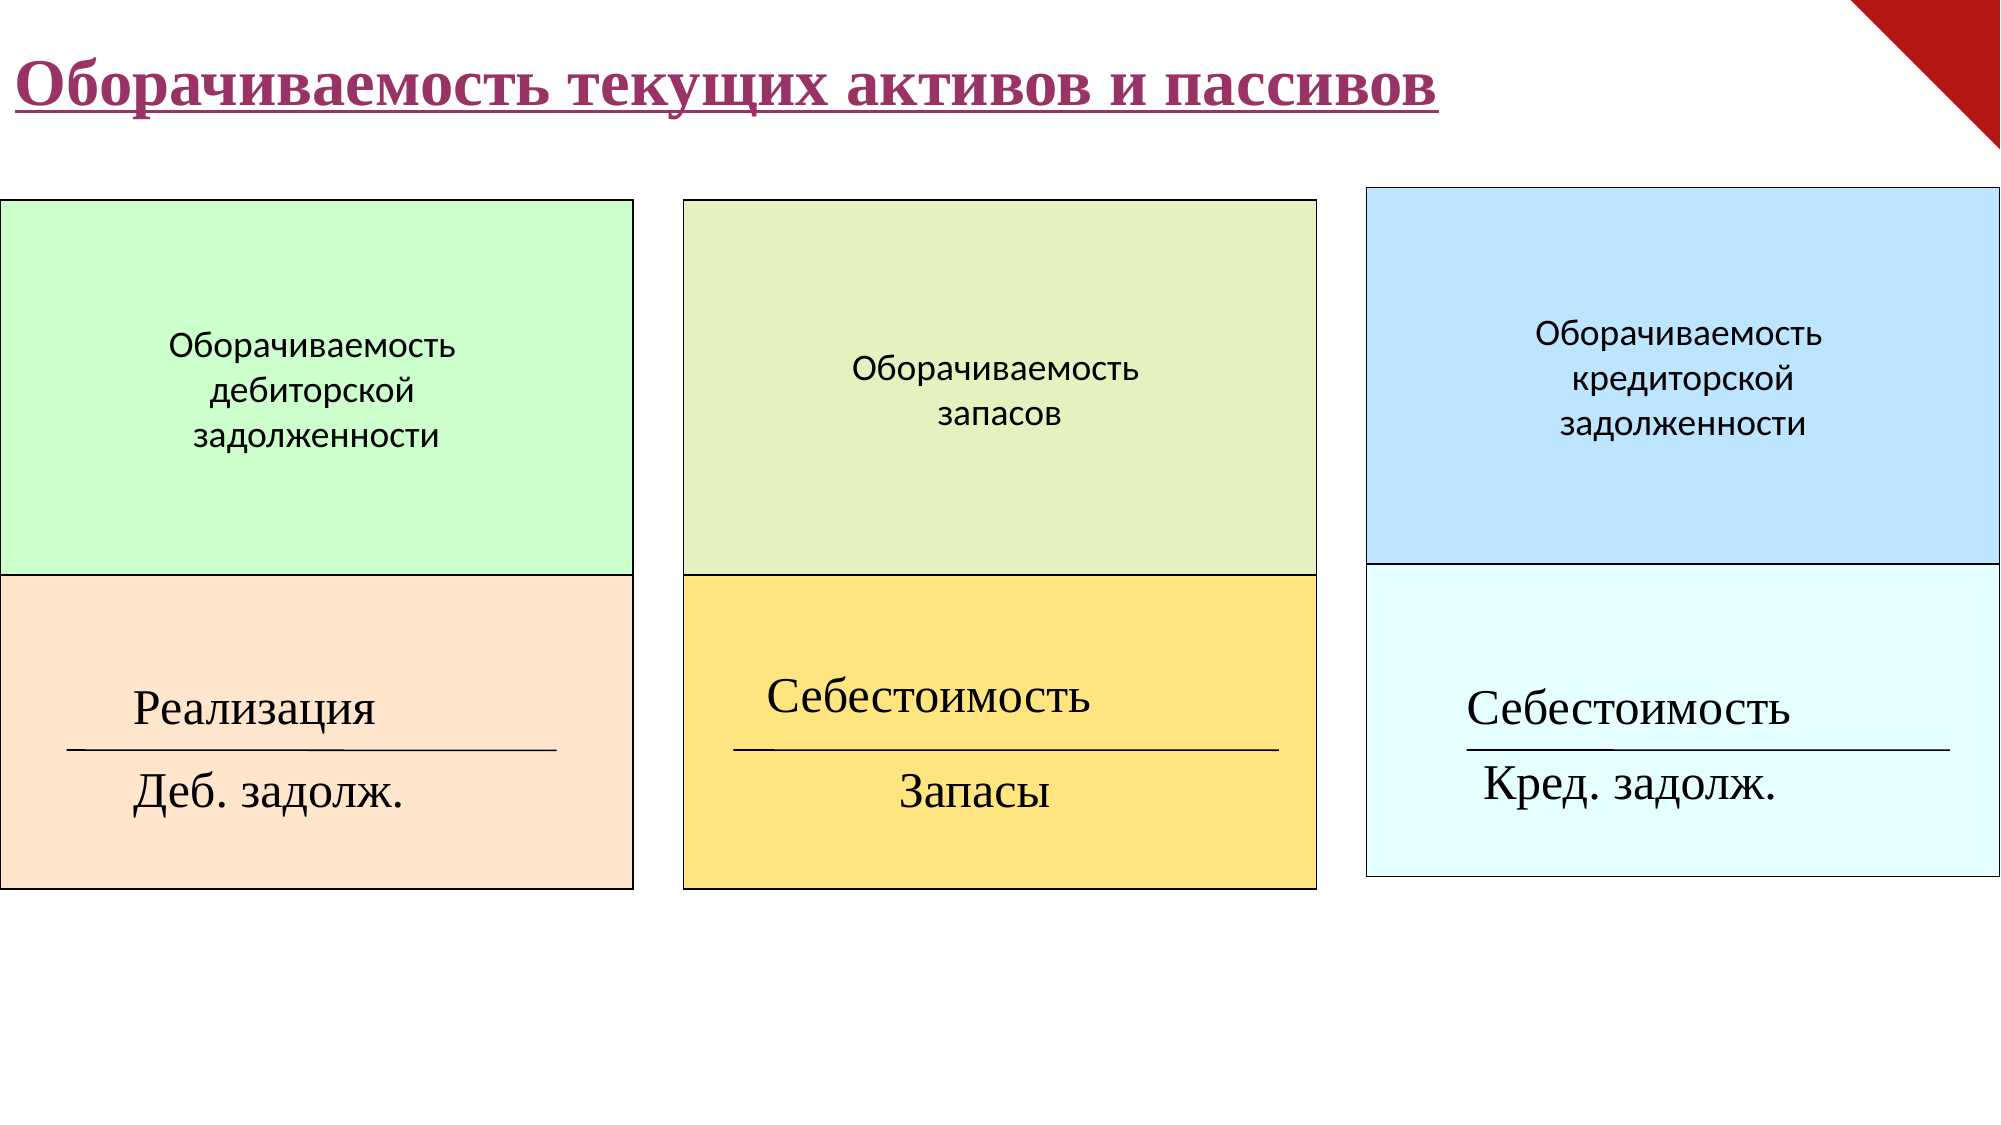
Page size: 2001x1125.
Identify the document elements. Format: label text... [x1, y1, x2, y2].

text_box Себестоимость [1451, 667, 1807, 742]
text_box Кред. задолж. [1468, 751, 1793, 817]
text_box Оборачиваемость дебиторской задолженности [0, 199, 634, 575]
text_box Себестоимость [751, 654, 1119, 730]
text_box Запасы [884, 751, 1066, 825]
text_box Оборачиваемость кредиторской задолженности [1366, 187, 2000, 564]
text_box Реализация [118, 667, 391, 742]
text_box [1366, 564, 2000, 877]
text_box Оборачиваемость текущих активов и пассивов [0, 31, 1975, 127]
text_box [683, 575, 1317, 889]
text_box Кред. задолж. [1468, 742, 1793, 750]
text_box Оборачиваемость запасов [683, 199, 1317, 575]
text_box Деб. задолж. [118, 751, 420, 825]
text_box [1849, 0, 2000, 151]
text_box [0, 575, 634, 889]
